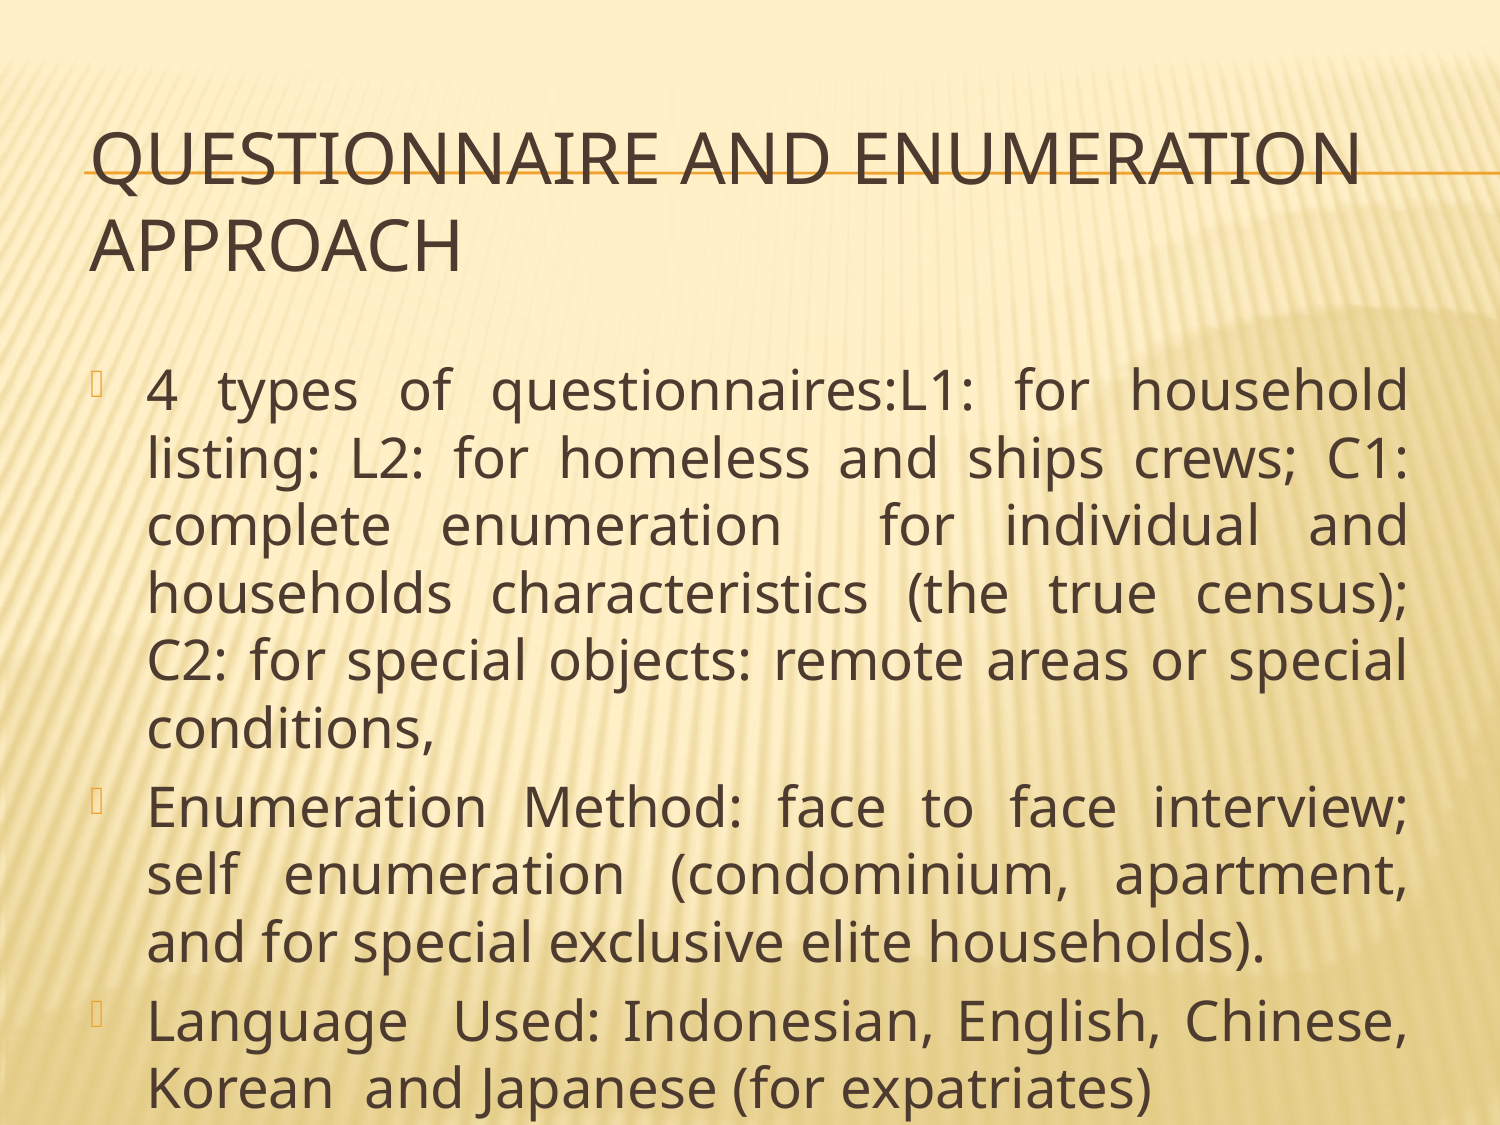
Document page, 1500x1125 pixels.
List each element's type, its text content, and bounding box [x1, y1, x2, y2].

title Questionnaire and enumeration approach [75, 105, 1425, 293]
list 4 types of questionnaires:L1: for household listing: L2: for homeless and ships crews; C1: complete enumeration for individual and households characteristics (the true census); C2: for special objects: remote areas or special conditions, Enumeration Method: face to face interview; self enumeration (condominium, apartment, and for special exclusive elite households). Language Used: Indonesian, English, Chinese, Korean and Japanese (for expatriates) [74, 346, 1426, 1091]
